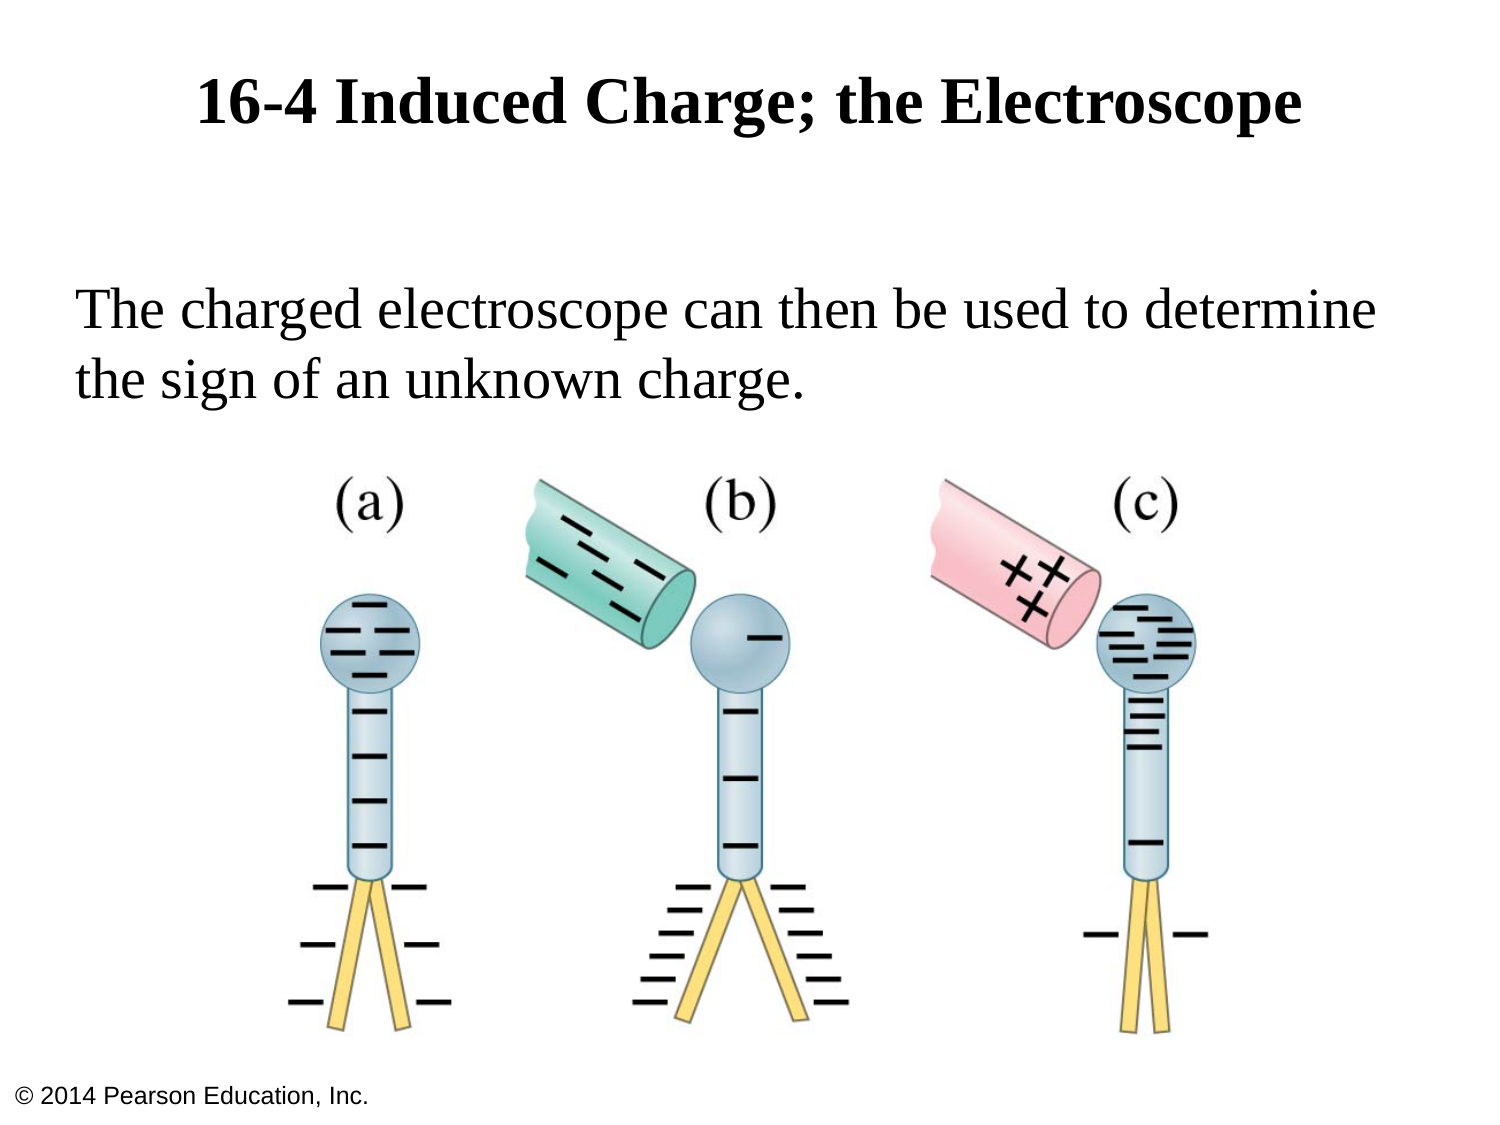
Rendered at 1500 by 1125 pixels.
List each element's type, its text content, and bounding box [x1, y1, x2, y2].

slide_number © 2014 Pearson Education, Inc. [0, 1065, 401, 1125]
list The charged electroscope can then be used to determine the sign of an unknown charge. [75, 262, 1425, 1005]
picture [280, 465, 1221, 1039]
title 16-4 Induced Charge; the Electroscope [75, 2, 1425, 191]
